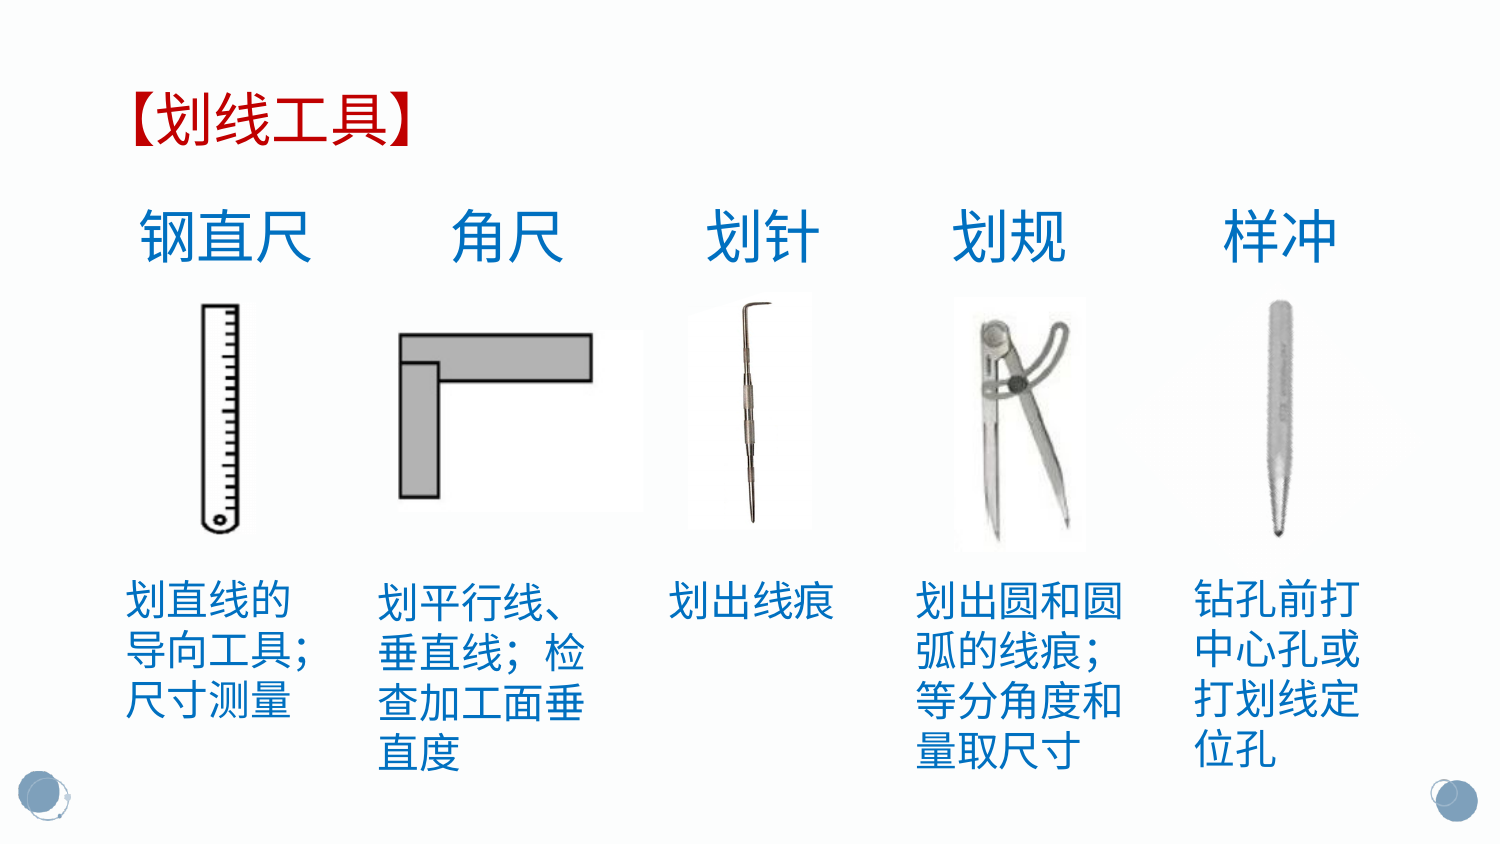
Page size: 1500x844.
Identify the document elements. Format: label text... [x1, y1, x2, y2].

text_box 钻孔前打中心孔或打划线定位孔 [1179, 565, 1394, 781]
picture [1409, 764, 1499, 837]
text_box 划规 [936, 192, 1119, 278]
picture [954, 297, 1086, 552]
picture [688, 292, 812, 530]
text_box 划平行线、垂直线；检查加工面垂直度 [362, 569, 630, 785]
text_box 角尺 [434, 192, 617, 278]
text_box 划直线的 导向工具； 尺寸测量 [110, 566, 362, 731]
picture [397, 330, 644, 512]
picture [1115, 281, 1423, 565]
text_box 【划线工具】 [82, 75, 517, 161]
text_box 样冲 [1207, 192, 1390, 278]
text_box 划出圆和圆弧的线痕； 等分角度和量取尺寸 [900, 567, 1148, 783]
picture [111, 303, 344, 534]
text_box 划出线痕 [653, 567, 869, 633]
picture [0, 758, 89, 832]
text_box 钢直尺 [124, 192, 350, 278]
text_box 划针 [690, 192, 873, 278]
